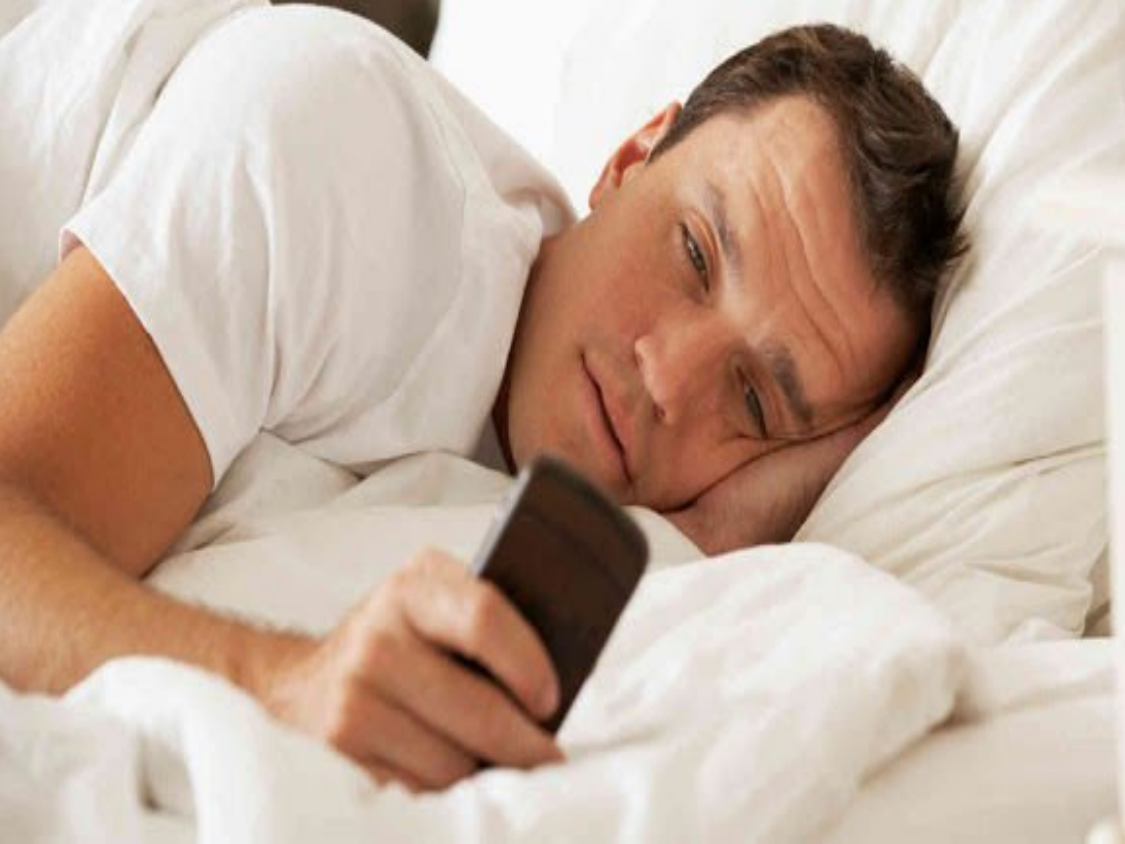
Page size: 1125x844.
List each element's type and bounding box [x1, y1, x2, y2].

list [0, 0, 1125, 844]
